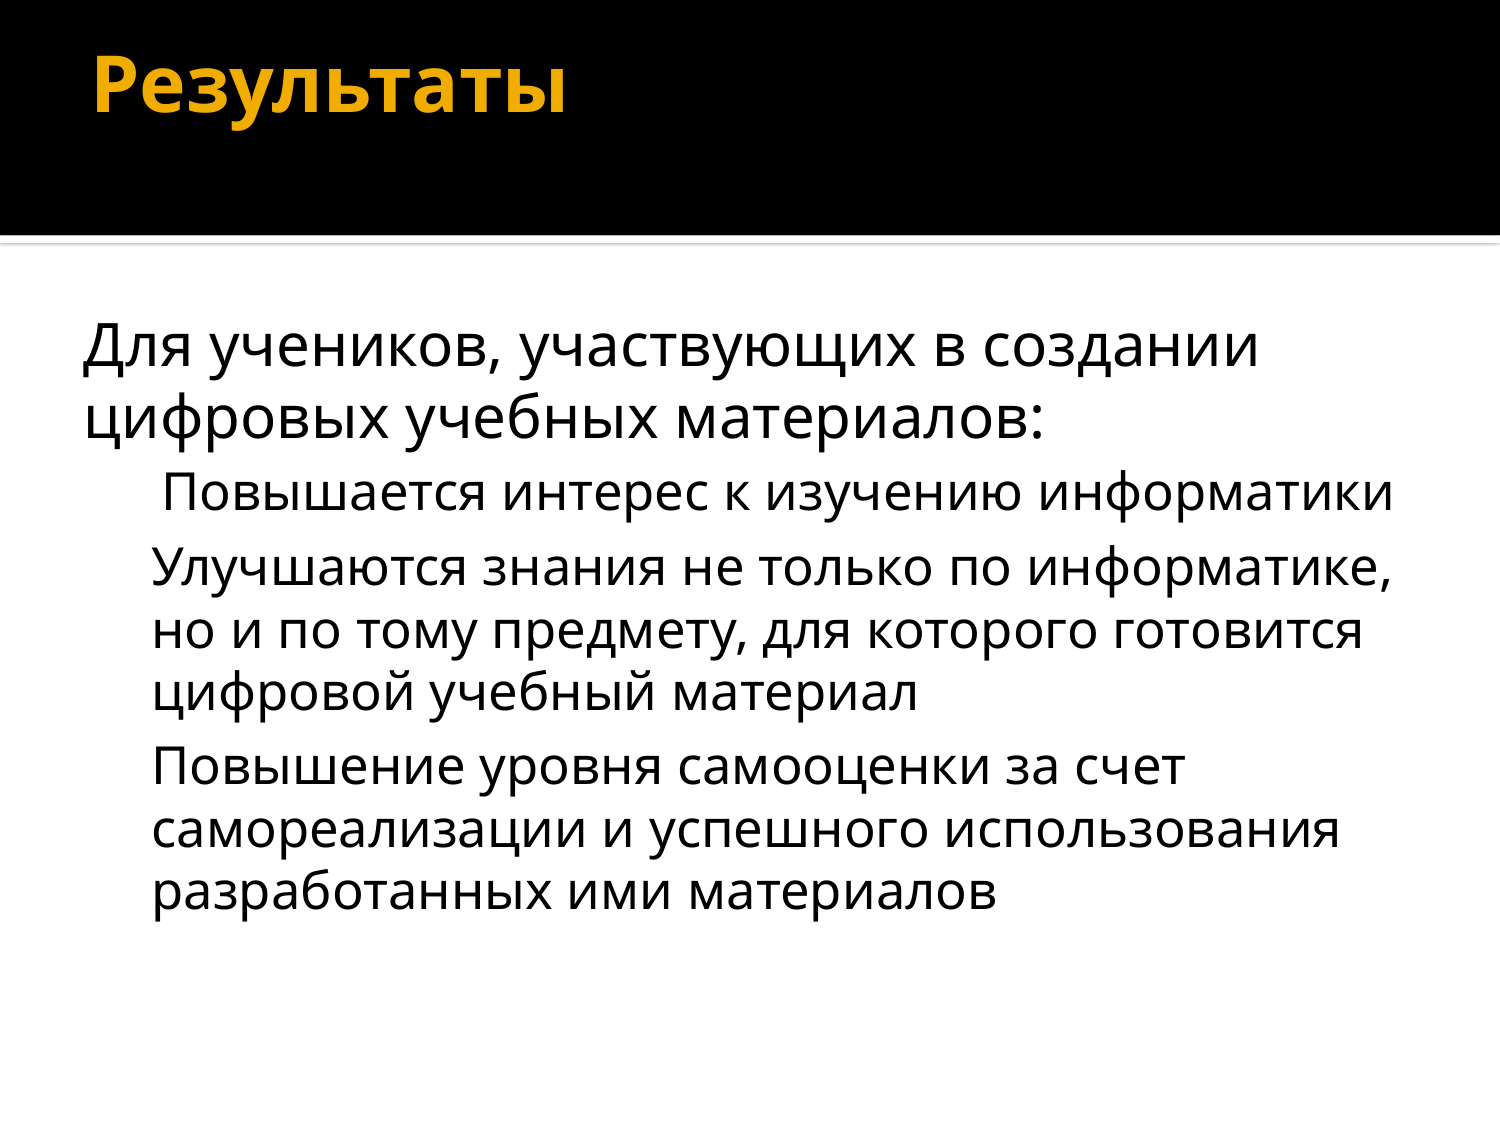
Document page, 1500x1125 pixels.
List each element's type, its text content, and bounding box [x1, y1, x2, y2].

title Результаты [75, 25, 1425, 231]
list Для учеников, участвующих в создании цифровых учебных материалов: Повышается интерес к изучению информатики Улучшаются знания не только по информатике, но и по тому предмету, для которого готовится цифровой учебный материал Повышение уровня самооценки за счет самореализации и успешного использования разработанных ими материалов [75, 291, 1425, 1050]
